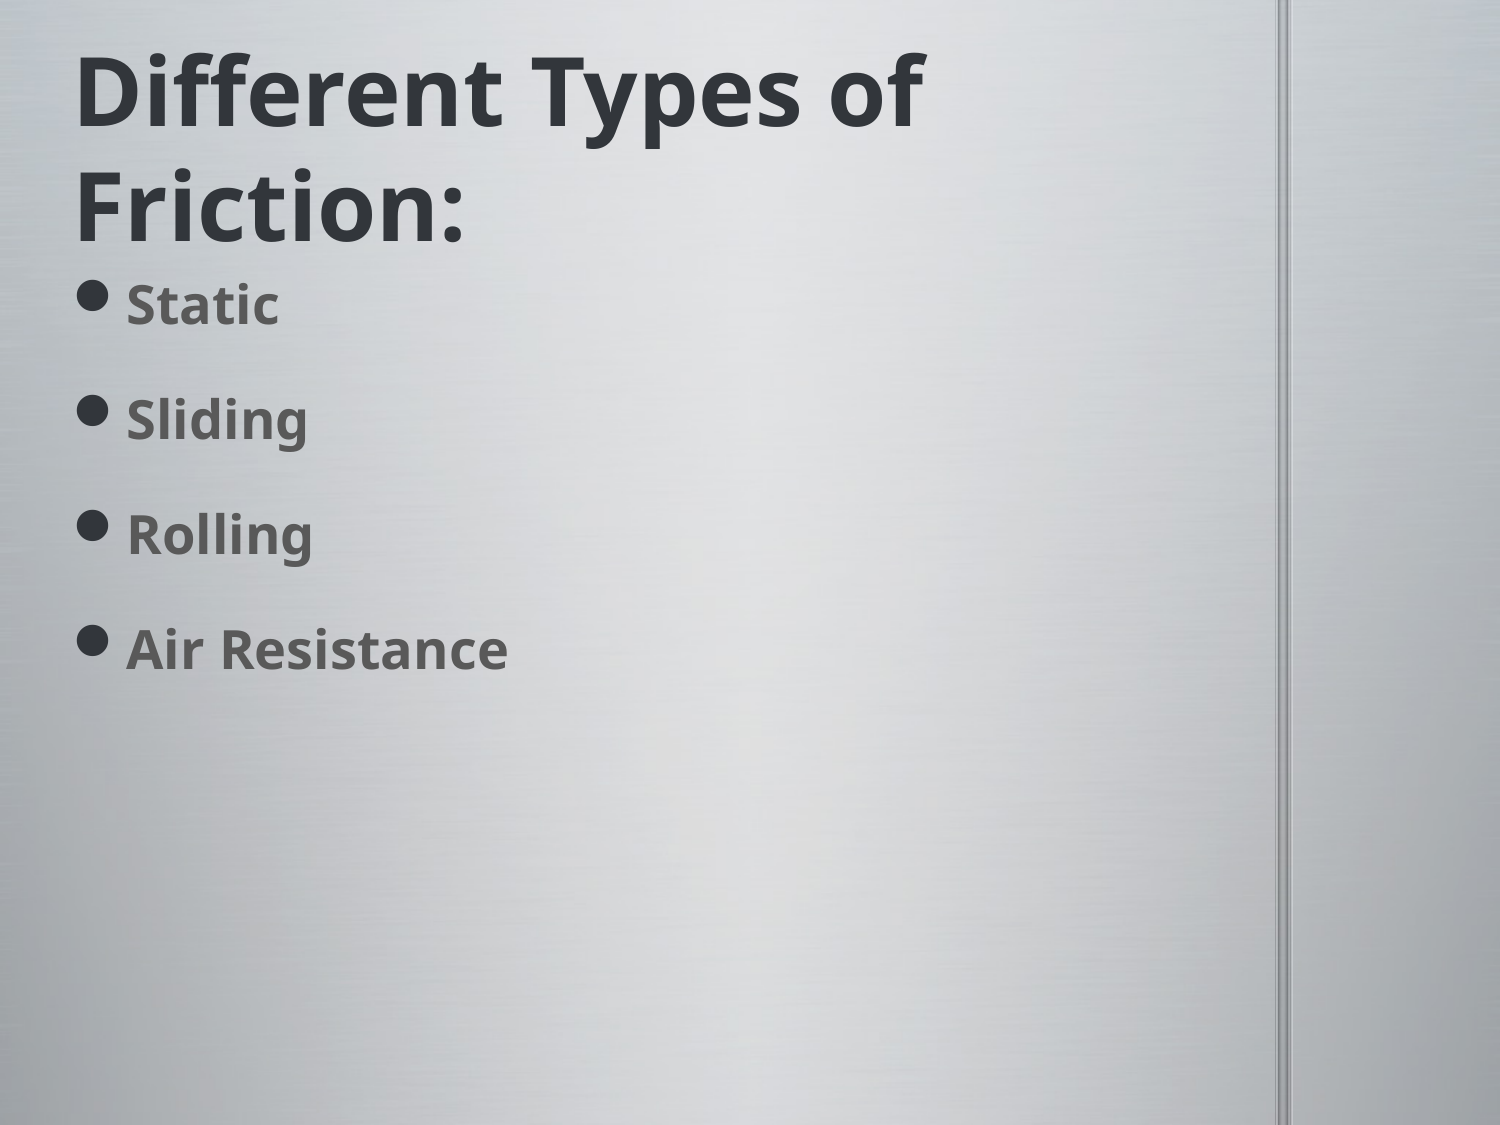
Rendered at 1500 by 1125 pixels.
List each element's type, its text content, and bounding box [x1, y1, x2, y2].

list Static Sliding Rolling Air Resistance [57, 262, 1220, 1005]
title Different Types of Friction: [57, 86, 1220, 207]
picture [0, 0, 1500, 1125]
